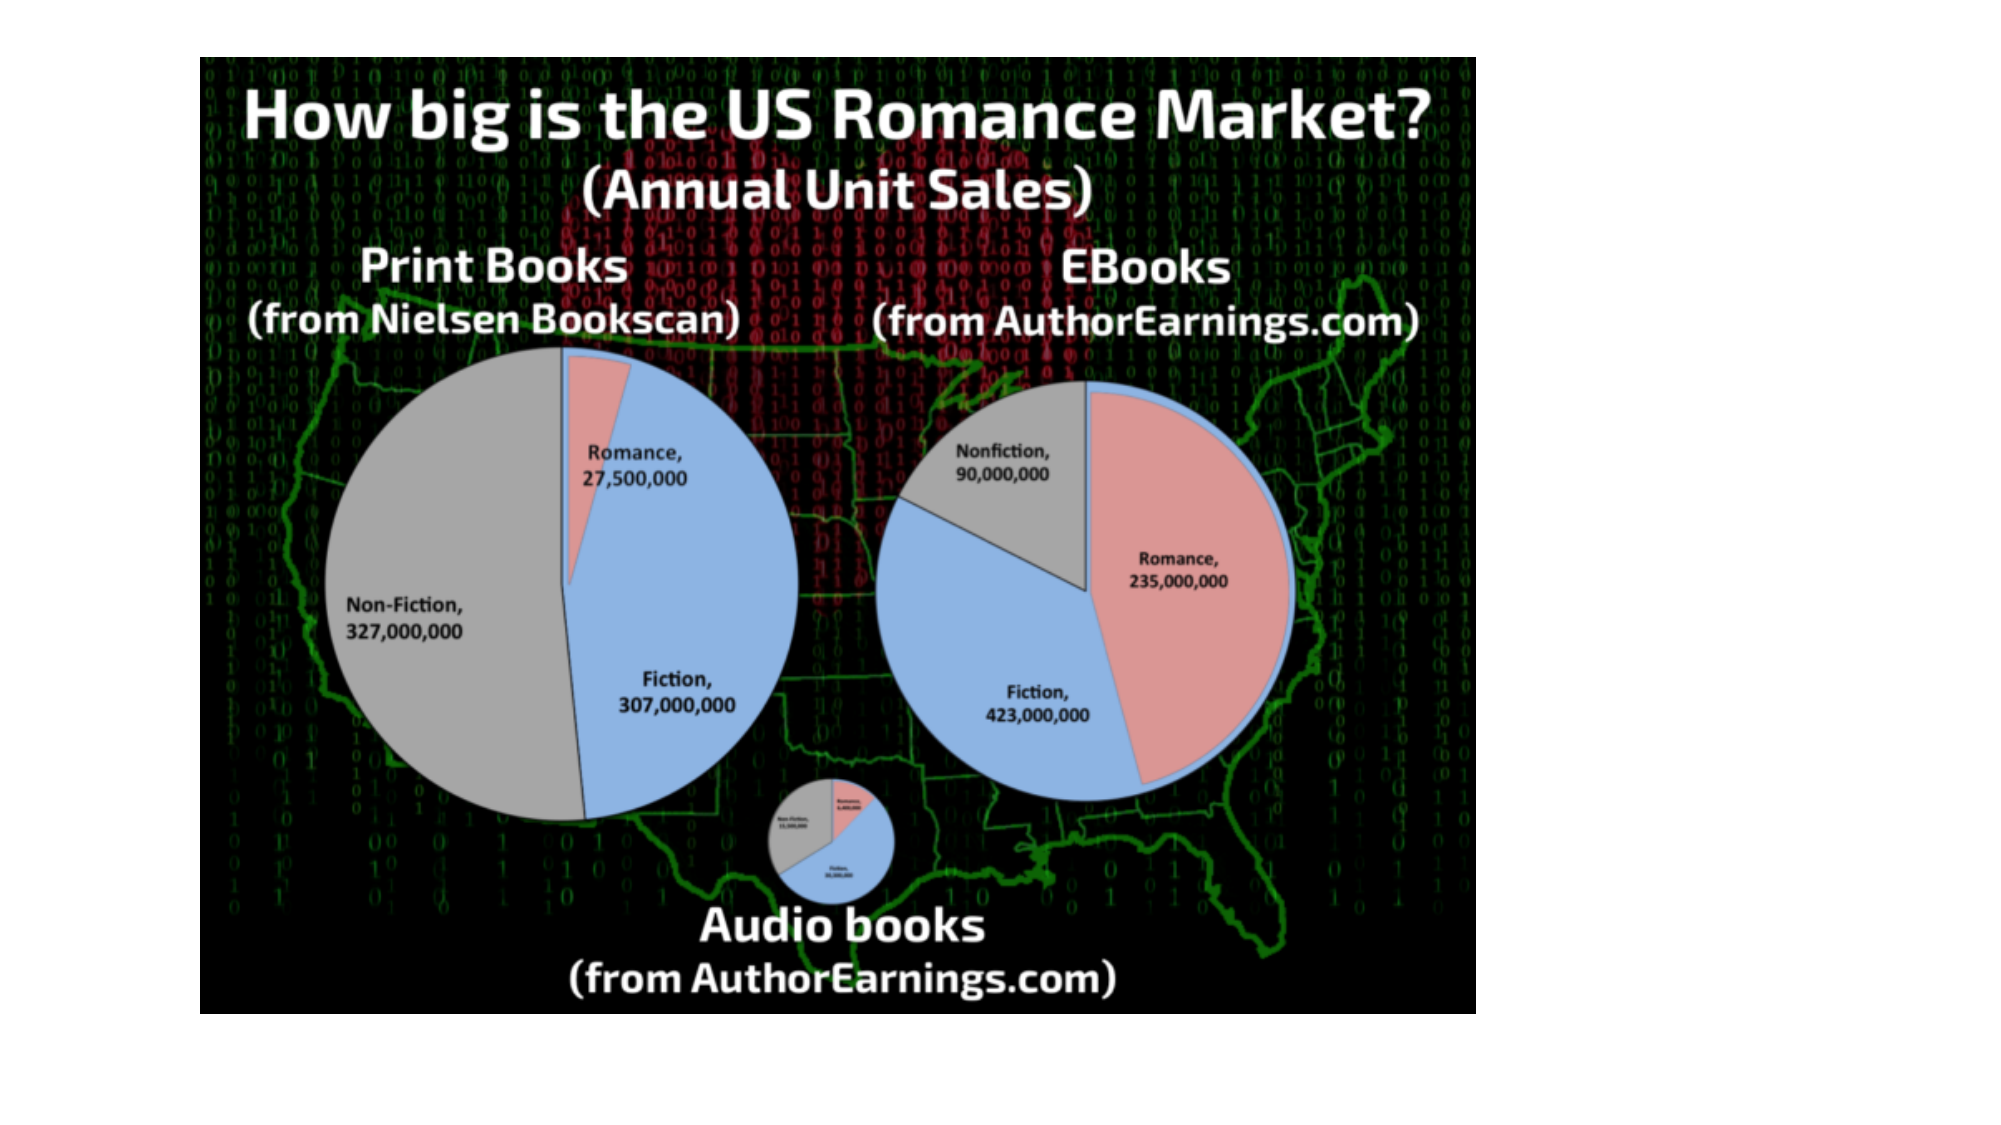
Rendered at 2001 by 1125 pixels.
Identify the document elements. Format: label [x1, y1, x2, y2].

list [200, 57, 1476, 1014]
